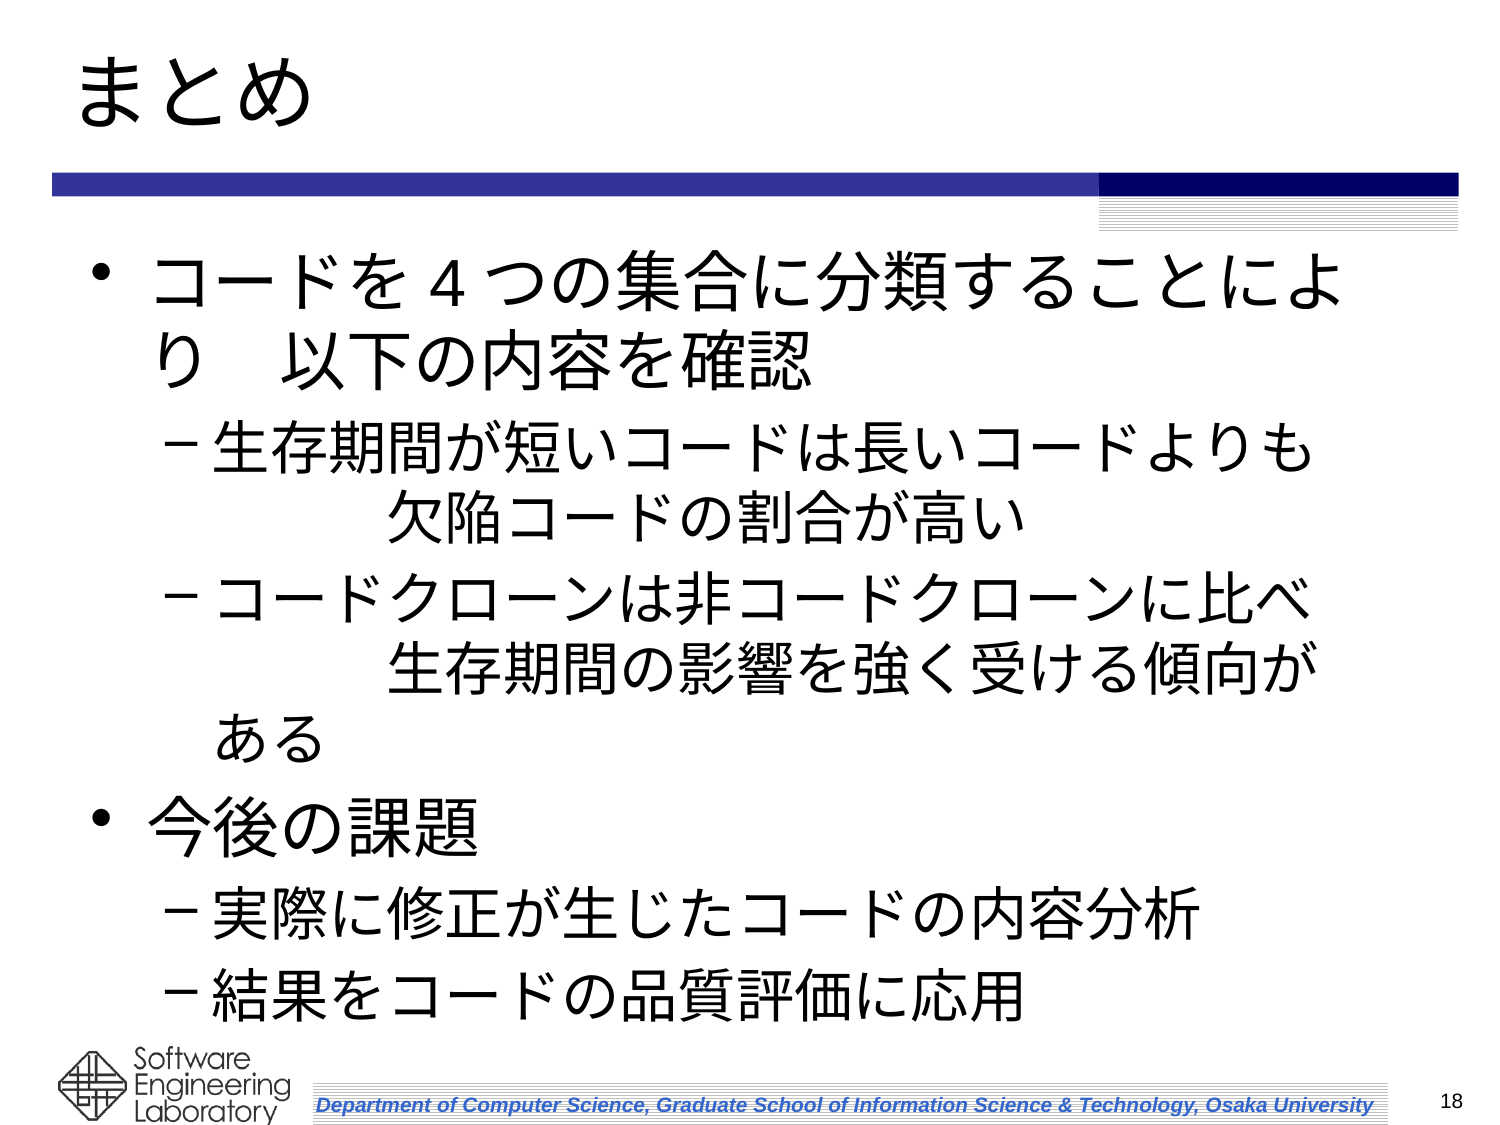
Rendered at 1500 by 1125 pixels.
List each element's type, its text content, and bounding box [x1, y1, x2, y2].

picture [58, 1046, 290, 1125]
list コードを4つの集合に分類することにより 以下の内容を確認 生存期間が短いコードは長いコードよりも 欠陥コードの割合が高い コードクローンは非コードクローンに比べ 生存期間の影響を強く受ける傾向がある 今後の課題 実際に修正が生じたコードの内容分析 結果をコードの品質評価に応用 [74, 231, 1377, 1024]
slide_number 18 [1387, 1079, 1479, 1125]
title まとめ [51, 18, 1459, 162]
